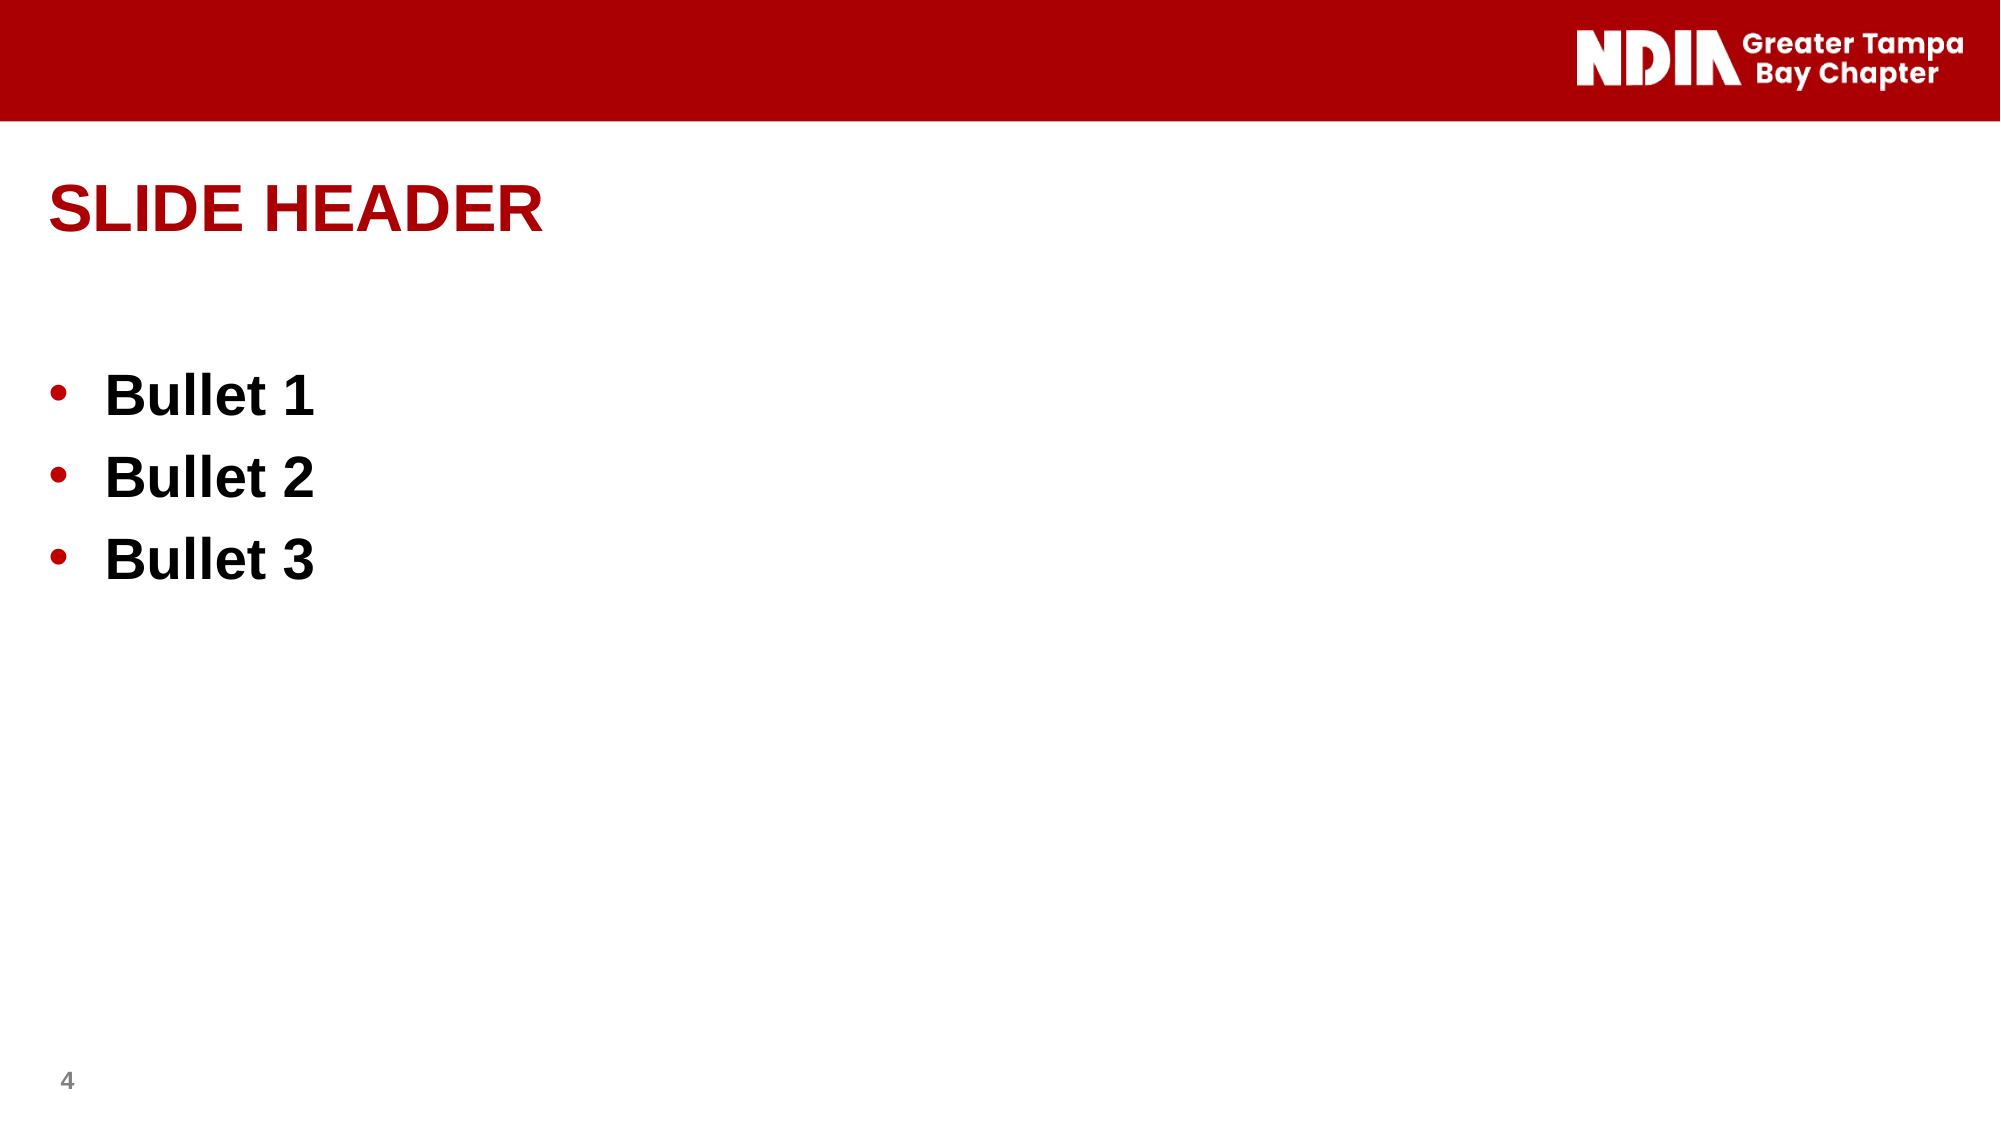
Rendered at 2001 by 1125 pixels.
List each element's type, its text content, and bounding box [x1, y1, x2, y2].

text_box 4 [30, 1049, 106, 1110]
title SLIDE HEADER [33, 143, 1684, 266]
picture [1577, 30, 1963, 91]
list Bullet 1 Bullet 2 Bullet 3 [33, 350, 1834, 1125]
